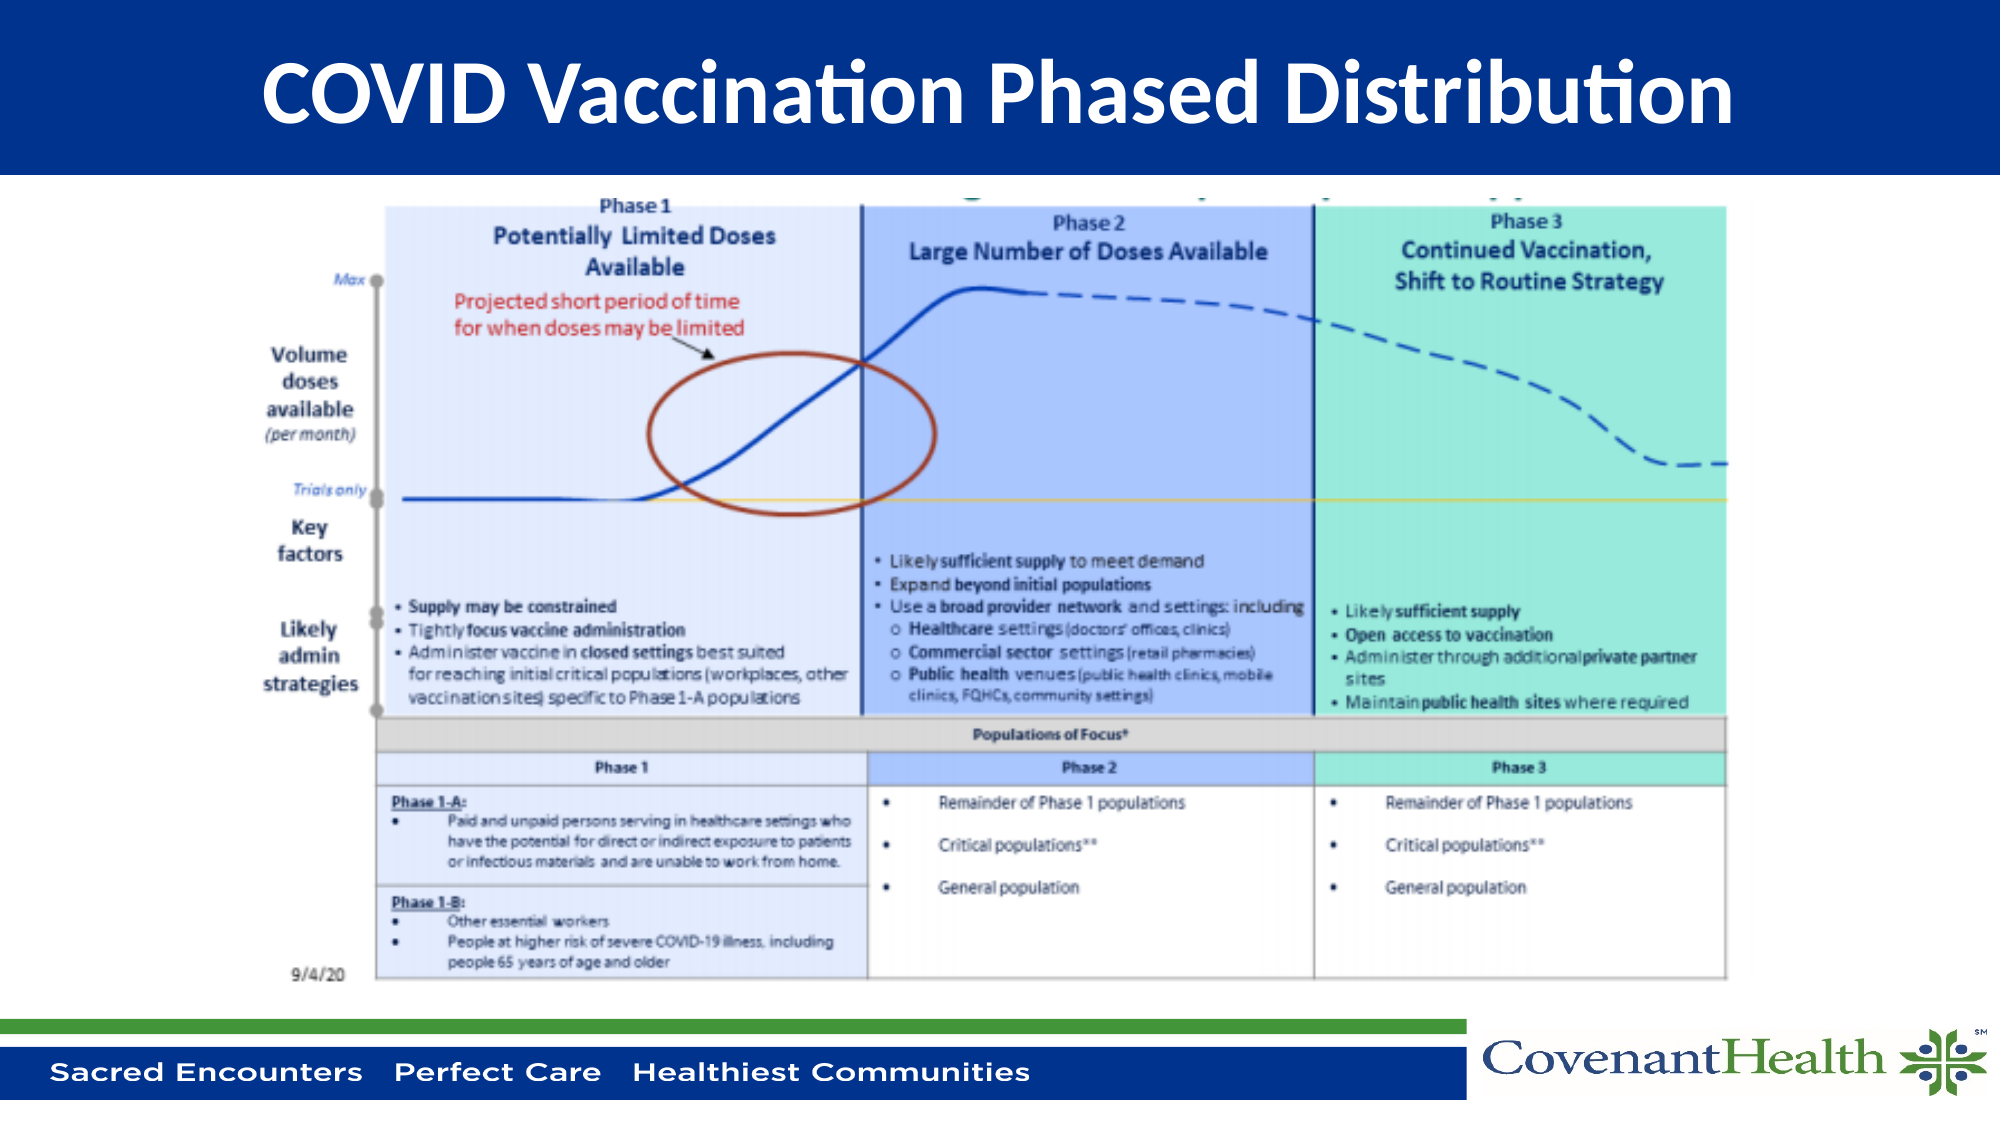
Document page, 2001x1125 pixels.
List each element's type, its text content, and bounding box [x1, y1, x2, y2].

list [244, 197, 1756, 989]
picture [50, 1062, 1029, 1081]
picture [1483, 1029, 1987, 1096]
title COVID Vaccination Phased Distribution [99, 24, 1900, 163]
